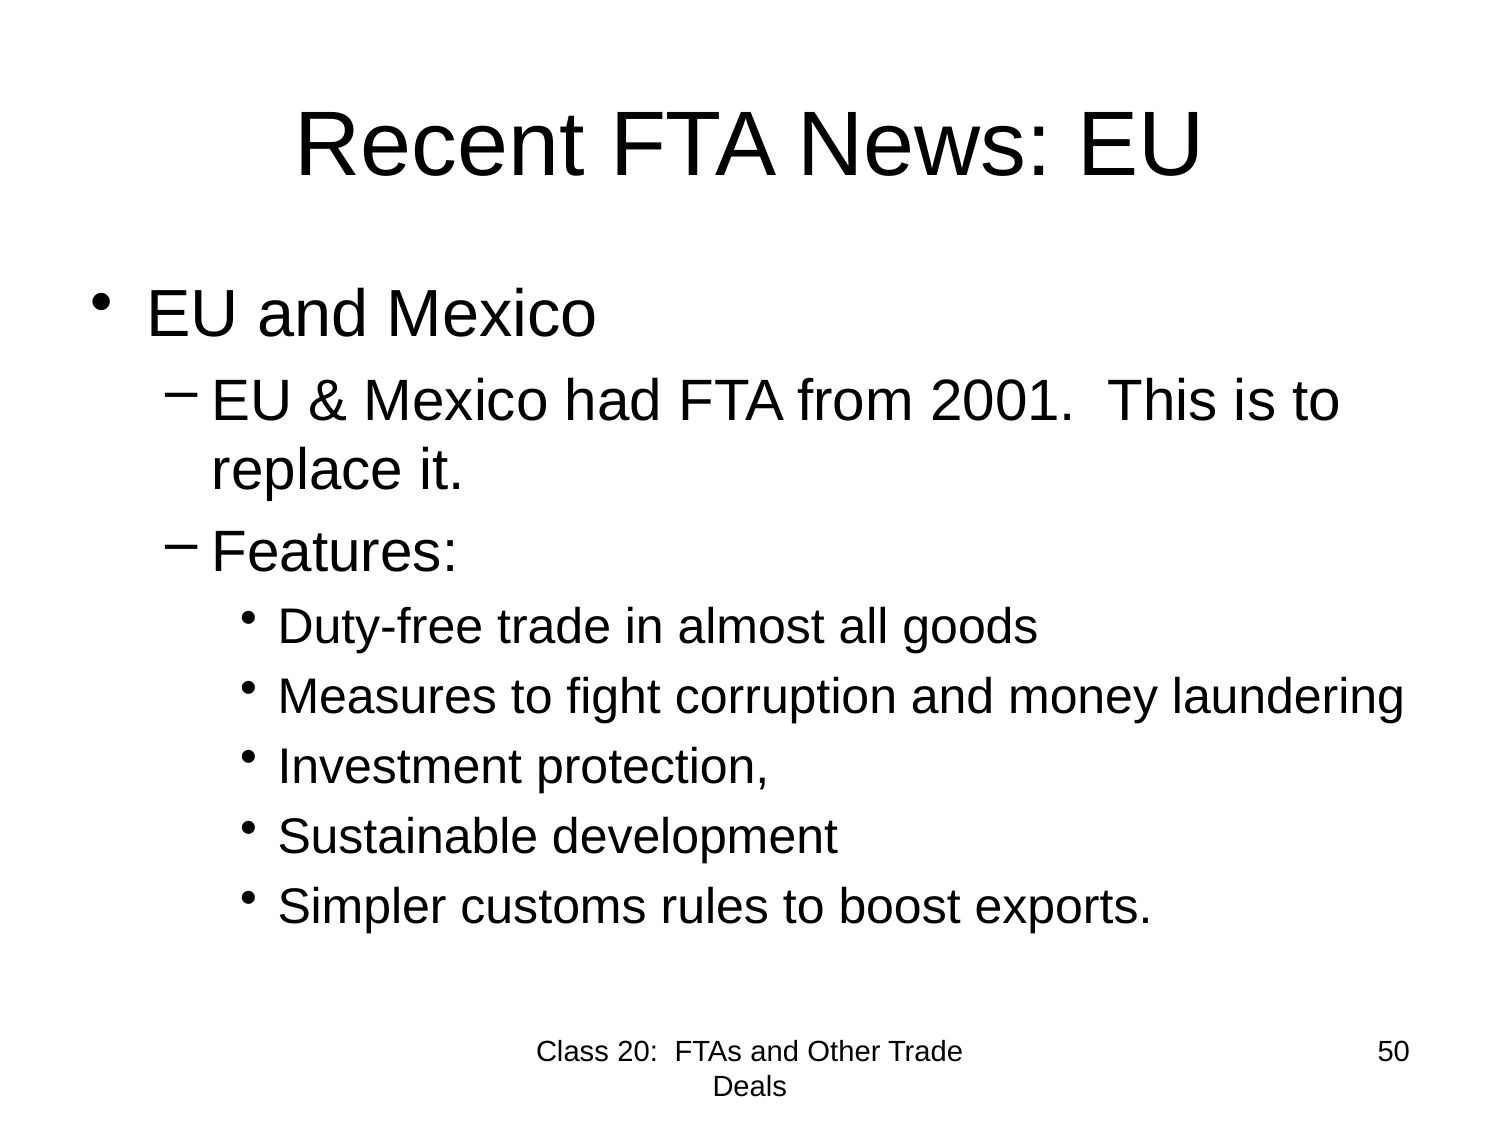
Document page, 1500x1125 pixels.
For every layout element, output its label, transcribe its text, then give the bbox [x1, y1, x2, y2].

list EU and Mexico EU & Mexico had FTA from 2001. This is to replace it. Features: Duty-free trade in almost all goods Measures to fight corruption and money laundering Investment protection, Sustainable development Simpler customs rules to boost exports. [74, 262, 1426, 1006]
slide_number 50 [1074, 1024, 1426, 1103]
footer Class 20: FTAs and Other Trade Deals [512, 1024, 988, 1103]
title Recent FTA News: EU [74, 44, 1426, 233]
